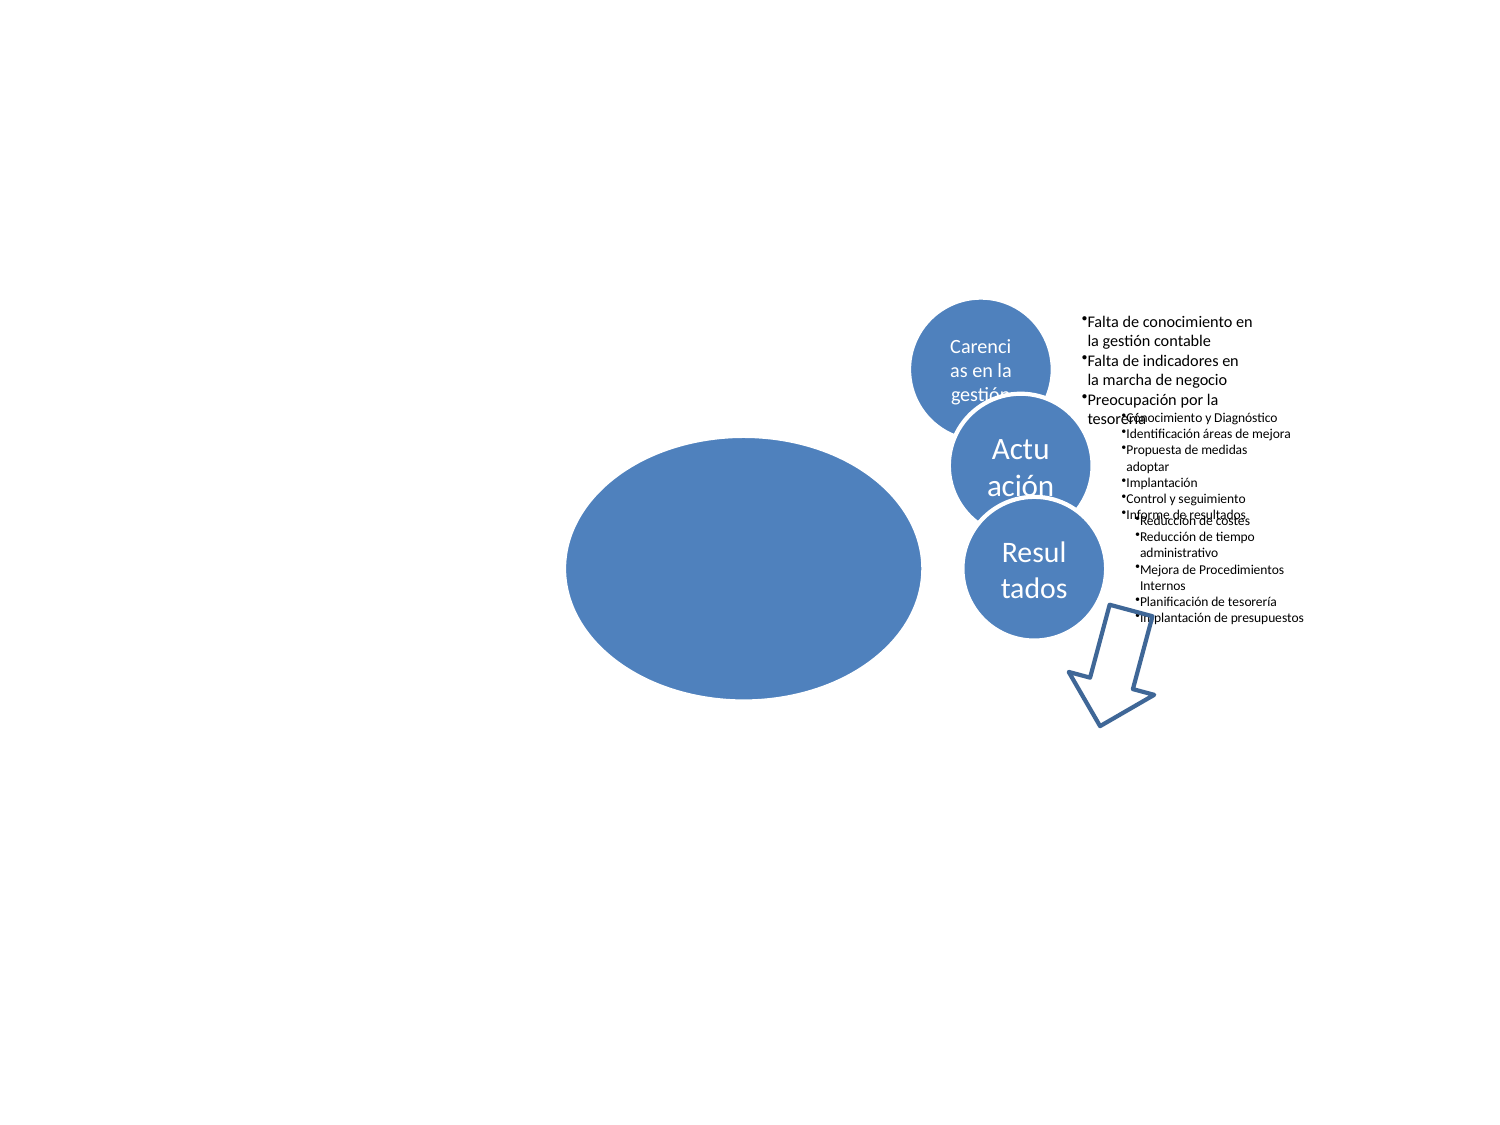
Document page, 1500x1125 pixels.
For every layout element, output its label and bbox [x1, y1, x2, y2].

text_box [24, 37, 1463, 1101]
